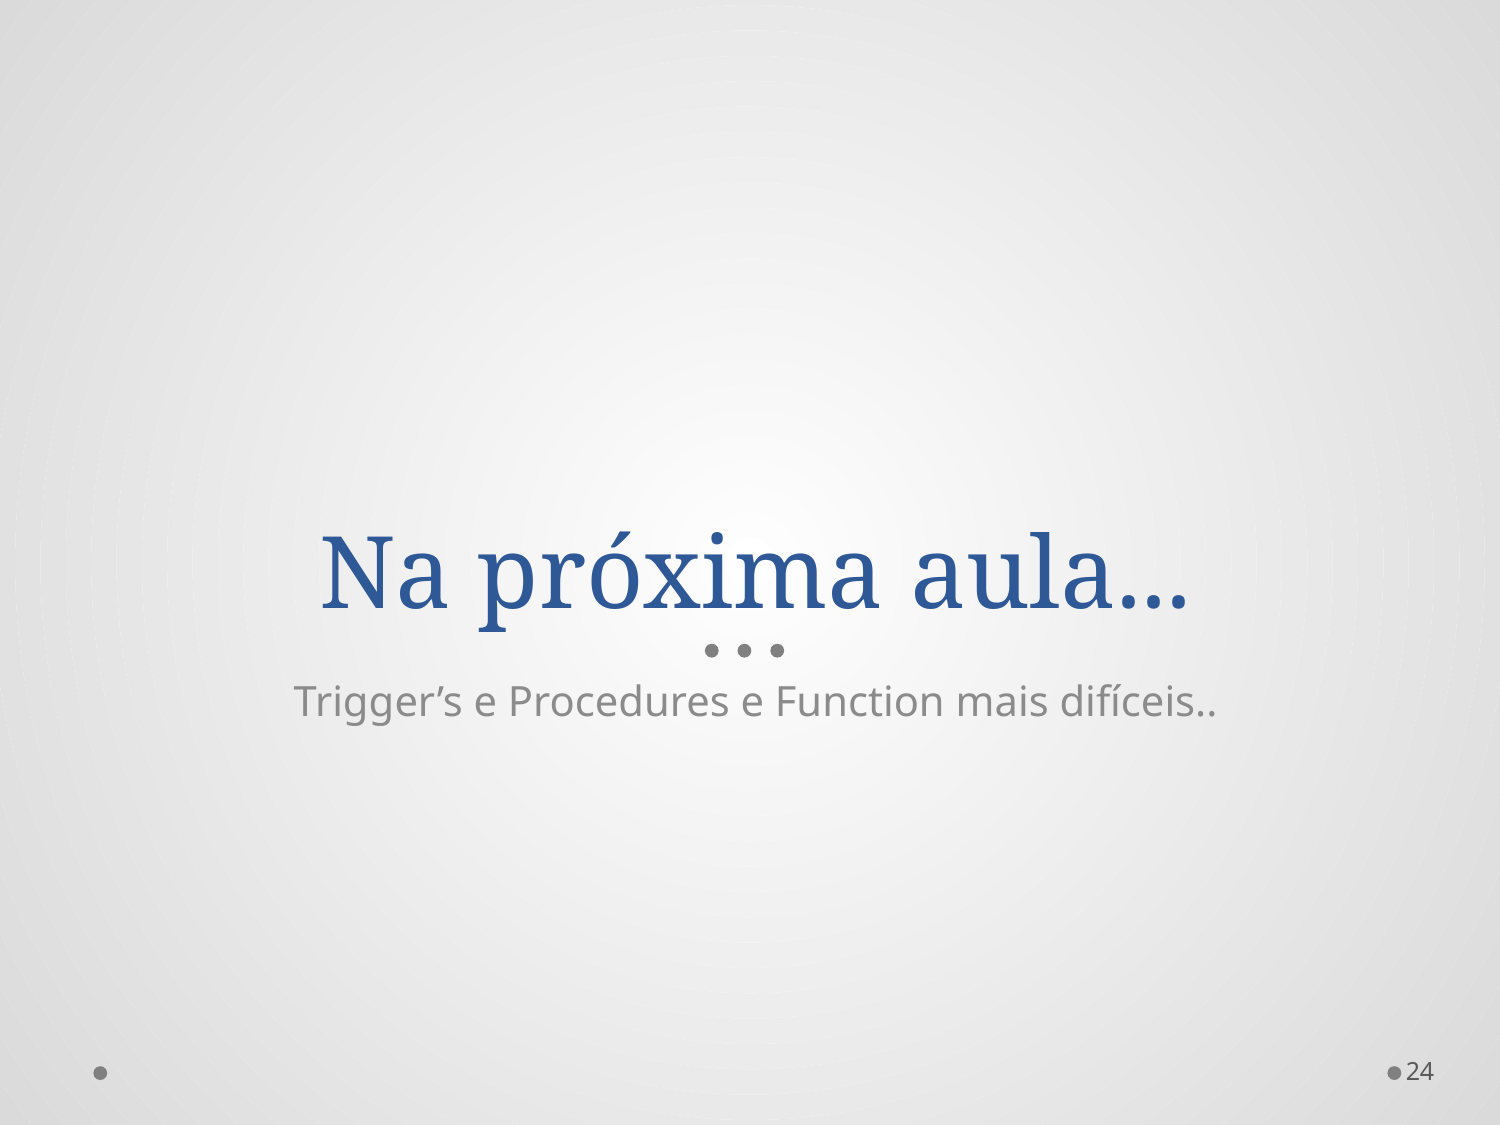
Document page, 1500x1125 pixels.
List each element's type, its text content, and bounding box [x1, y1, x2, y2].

list Trigger’s e Procedures e Function mais difíceis.. [118, 667, 1394, 953]
title Na próxima aula... [118, 224, 1394, 636]
slide_number 24 [1401, 1042, 1494, 1103]
